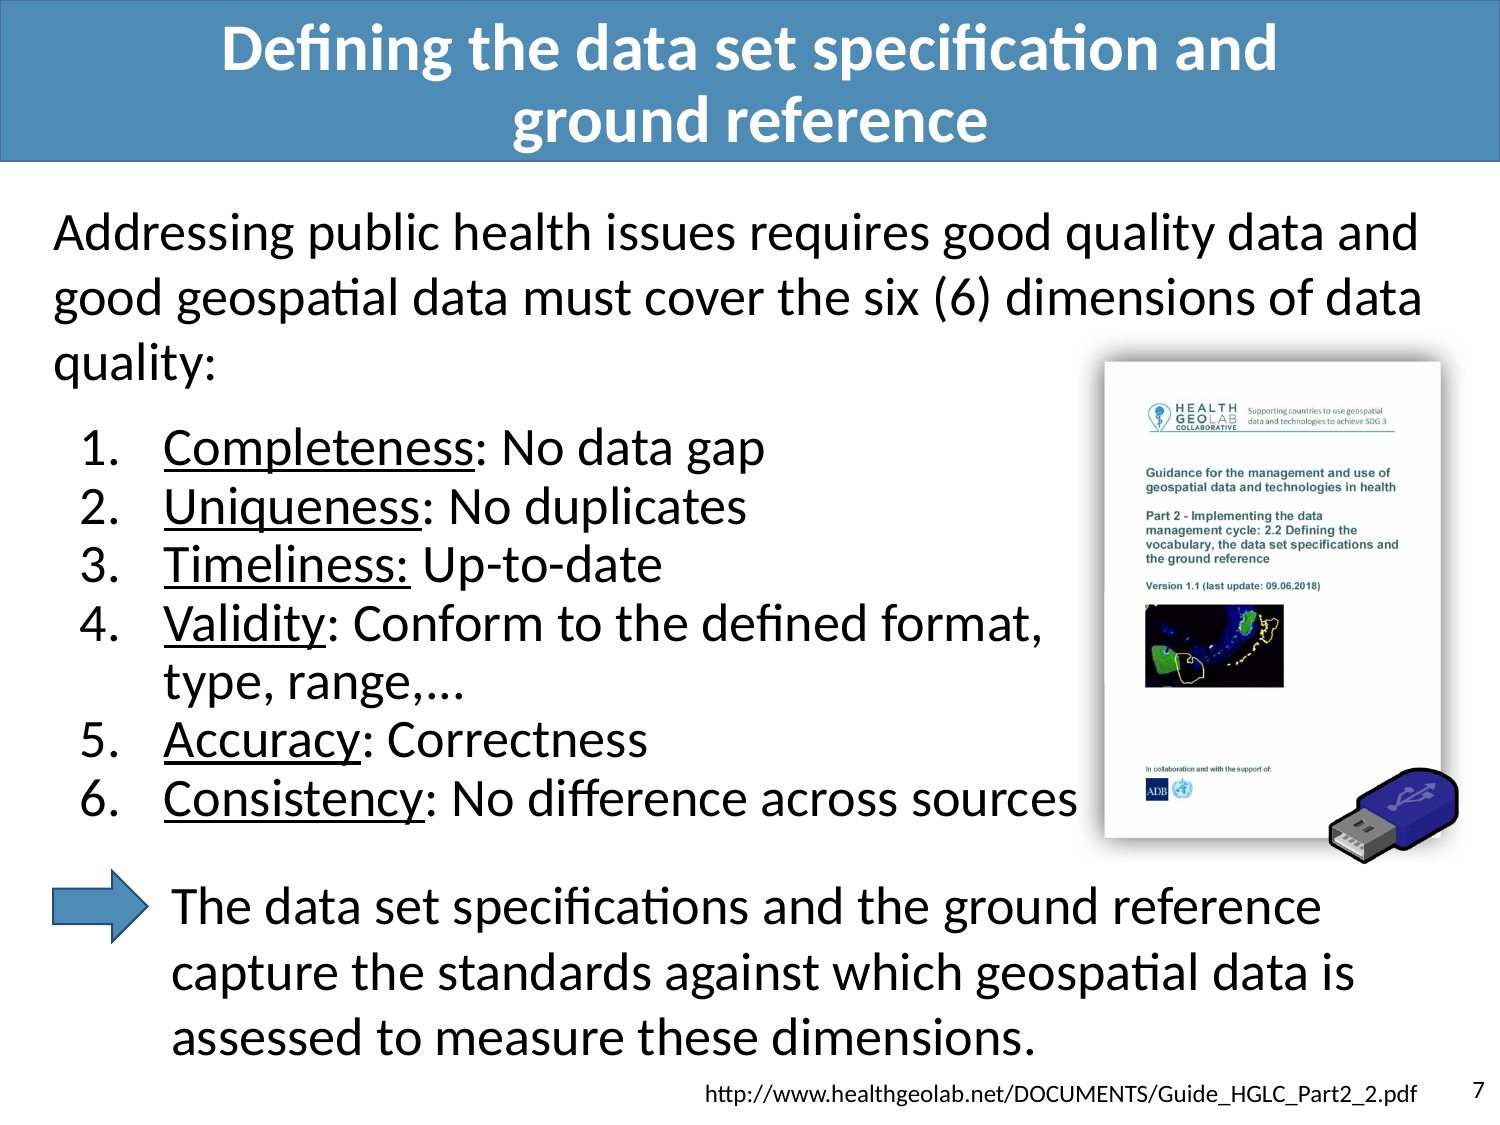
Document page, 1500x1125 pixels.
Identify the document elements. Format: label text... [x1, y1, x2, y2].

text_box Addressing public health issues requires good quality data and good geospatial data must cover the six (6) dimensions of data quality: [53, 196, 1447, 338]
text_box [52, 868, 150, 945]
text_box http://www.healthgeolab.net/DOCUMENTS/Guide_HGLC_Part2_2.pdf [677, 1070, 1447, 1116]
text_box The data set specifications and the ground reference capture the standards against which geospatial data is assessed to measure these dimensions. [171, 870, 1483, 1059]
text_box Completeness: No data gap Uniqueness: No duplicates Timeliness: Up-to-date Validity: Conform to the defined format, type, range,... Accuracy: Correctness Consistency: No difference across sources [64, 444, 1081, 803]
text_box 7 [1162, 1058, 1500, 1119]
picture [1034, 362, 1500, 881]
text_box Defining the data set specification and ground reference [104, 5, 1398, 119]
